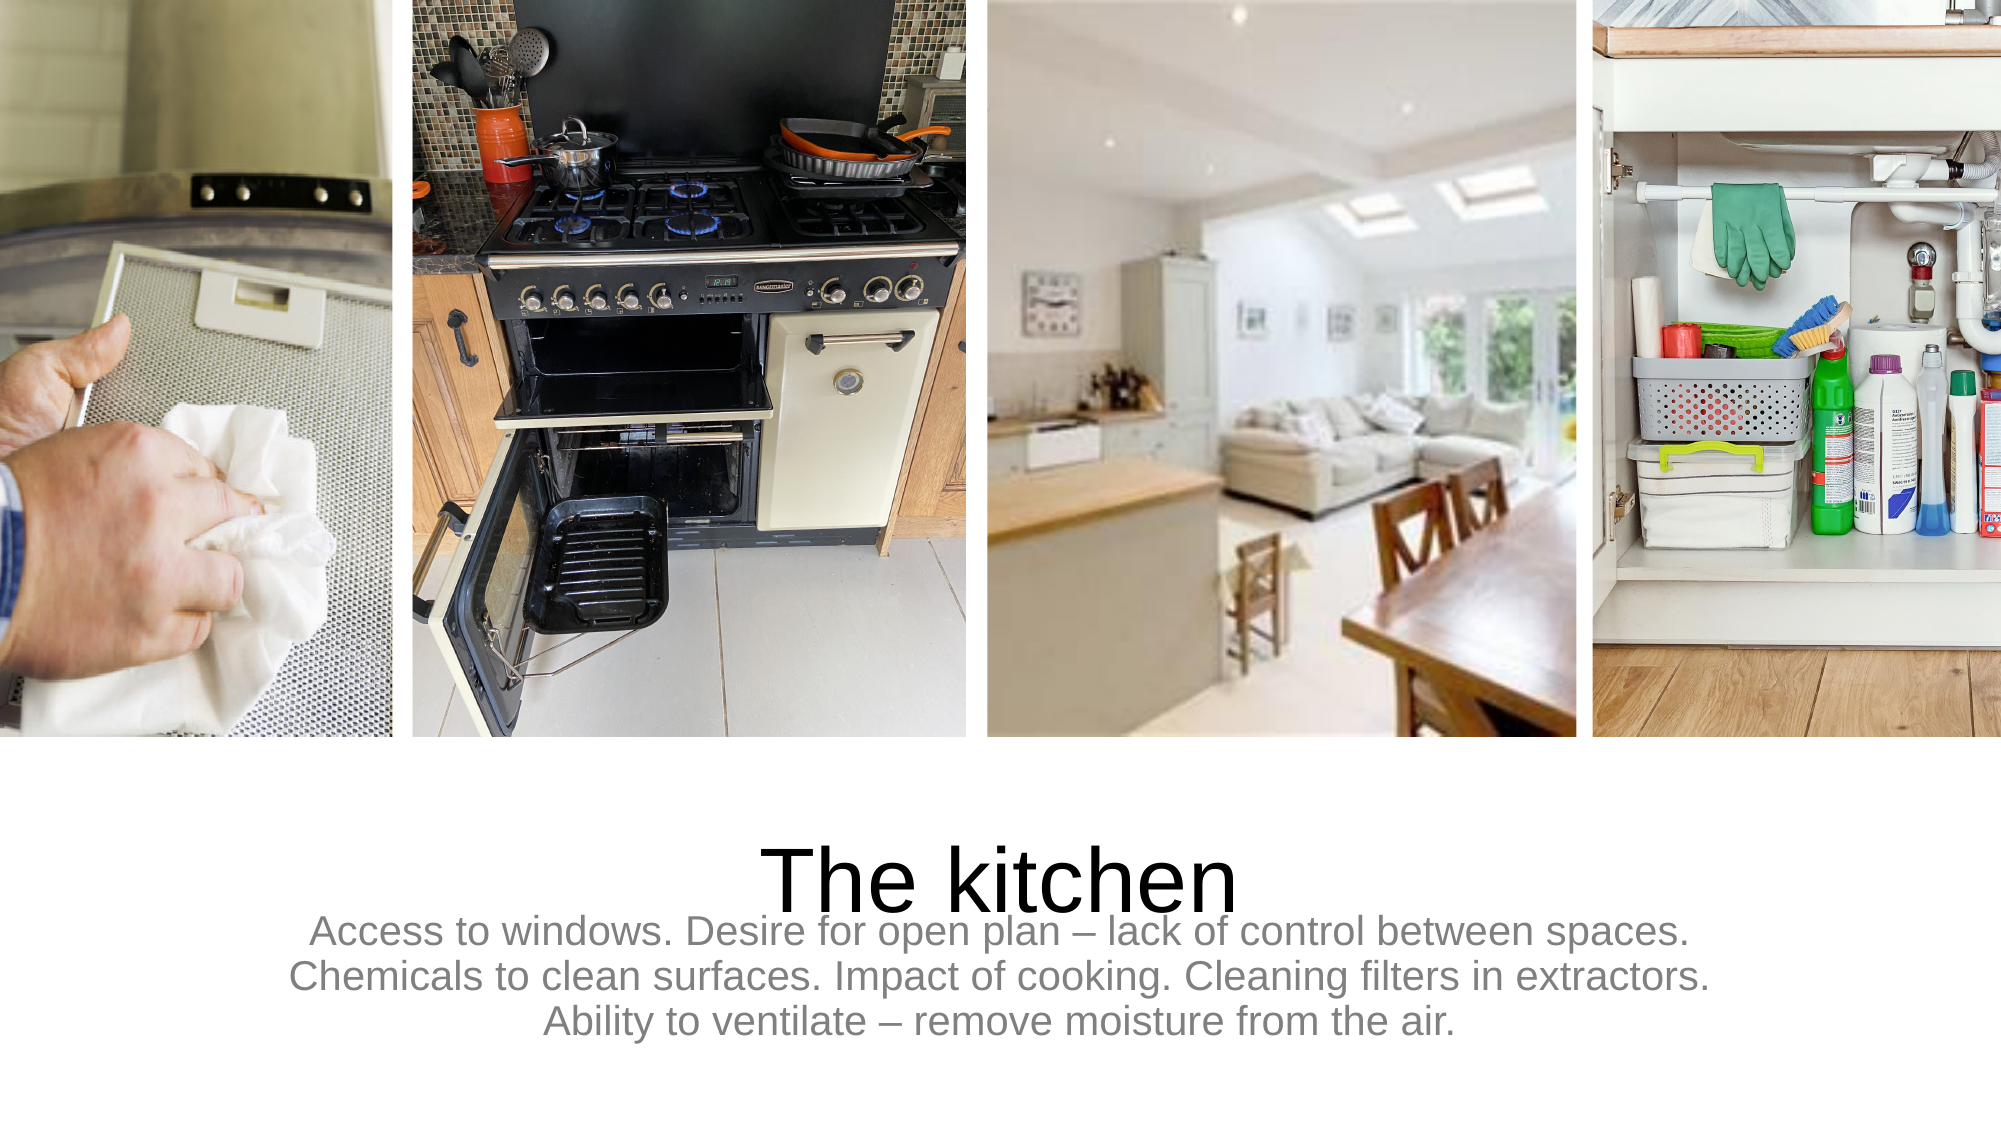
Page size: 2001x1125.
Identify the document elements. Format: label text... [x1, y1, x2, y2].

subtitle Access to windows. Desire for open plan – lack of control between spaces. Chemicals to clean surfaces. Impact of cooking. Cleaning filters in extractors. Ability to ventilate – remove moisture from the air. [249, 939, 1750, 1015]
picture [0, 0, 1577, 738]
title The kitchen [62, 789, 1938, 940]
picture [1592, 0, 2001, 737]
